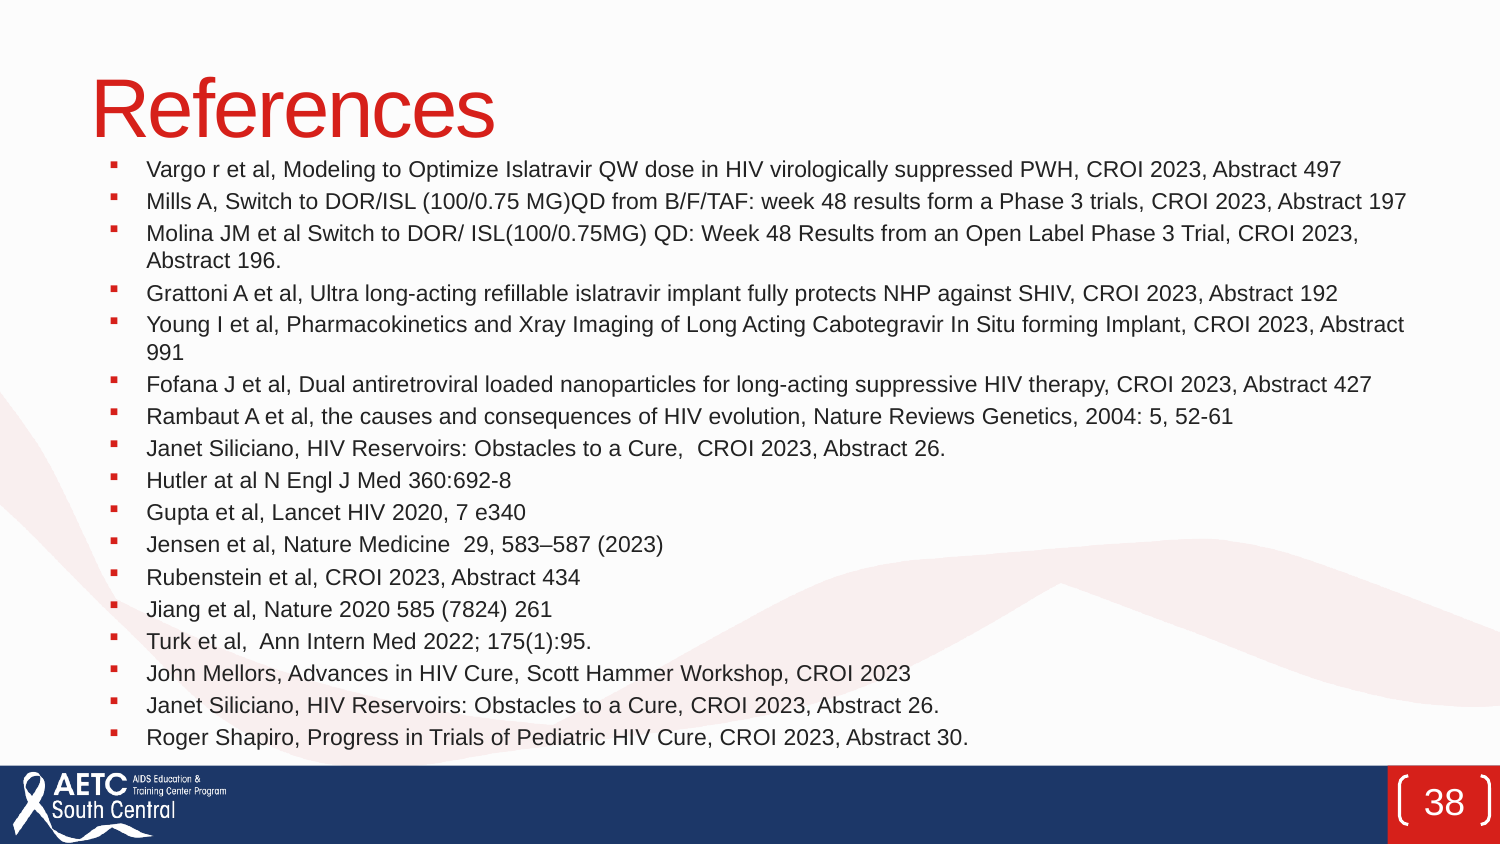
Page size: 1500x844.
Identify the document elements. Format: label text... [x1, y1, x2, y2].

slide_number 38 [1397, 774, 1492, 827]
picture [12, 770, 227, 844]
title References [75, 33, 1440, 146]
list Vargo r et al, Modeling to Optimize Islatravir QW dose in HIV virologically suppressed PWH, CROI 2023, Abstract 497 Mills A, Switch to DOR/ISL (100/0.75 MG)QD from B/F/TAF: week 48 results form a Phase 3 trials, CROI 2023, Abstract 197 Molina JM et al Switch to DOR/ ISL(100/0.75MG) QD: Week 48 Results from an Open Label Phase 3 Trial, CROI 2023, Abstract 196. Grattoni A et al, Ultra long-acting refillable islatravir implant fully protects NHP against SHIV, CROI 2023, Abstract 192 Young I et al, Pharmacokinetics and Xray Imaging of Long Acting Cabotegravir In Situ forming Implant, CROI 2023, Abstract 991 Fofana J et al, Dual antiretroviral loaded nanoparticles for long-acting suppressive HIV therapy, CROI 2023, Abstract 427 Rambaut A et al, the causes and consequences of HIV evolution, Nature Reviews Genetics, 2004: 5, 52-61 Janet Siliciano, HIV Reservoirs: Obstacles to a Cure, CROI 2023, Abstract 26. Hutler at al N Engl J Med 360:692-8 Gupta et al, Lancet HIV 2020, 7 e340 Jensen et al, Nature Medicine 29, 583–587 (2023) Rubenstein et al, CROI 2023, Abstract 434 Jiang et al, Nature 2020 585 (7824) 261 Turk et al, Ann Intern Med 2022; 175(1):95. John Mellors, Advances in HIV Cure, Scott Hammer Workshop, CROI 2023 Janet Siliciano, HIV Reservoirs: Obstacles to a Cure, CROI 2023, Abstract 26. Roger Shapiro, Progress in Trials of Pediatric HIV Cure, CROI 2023, Abstract 30. [75, 146, 1440, 772]
